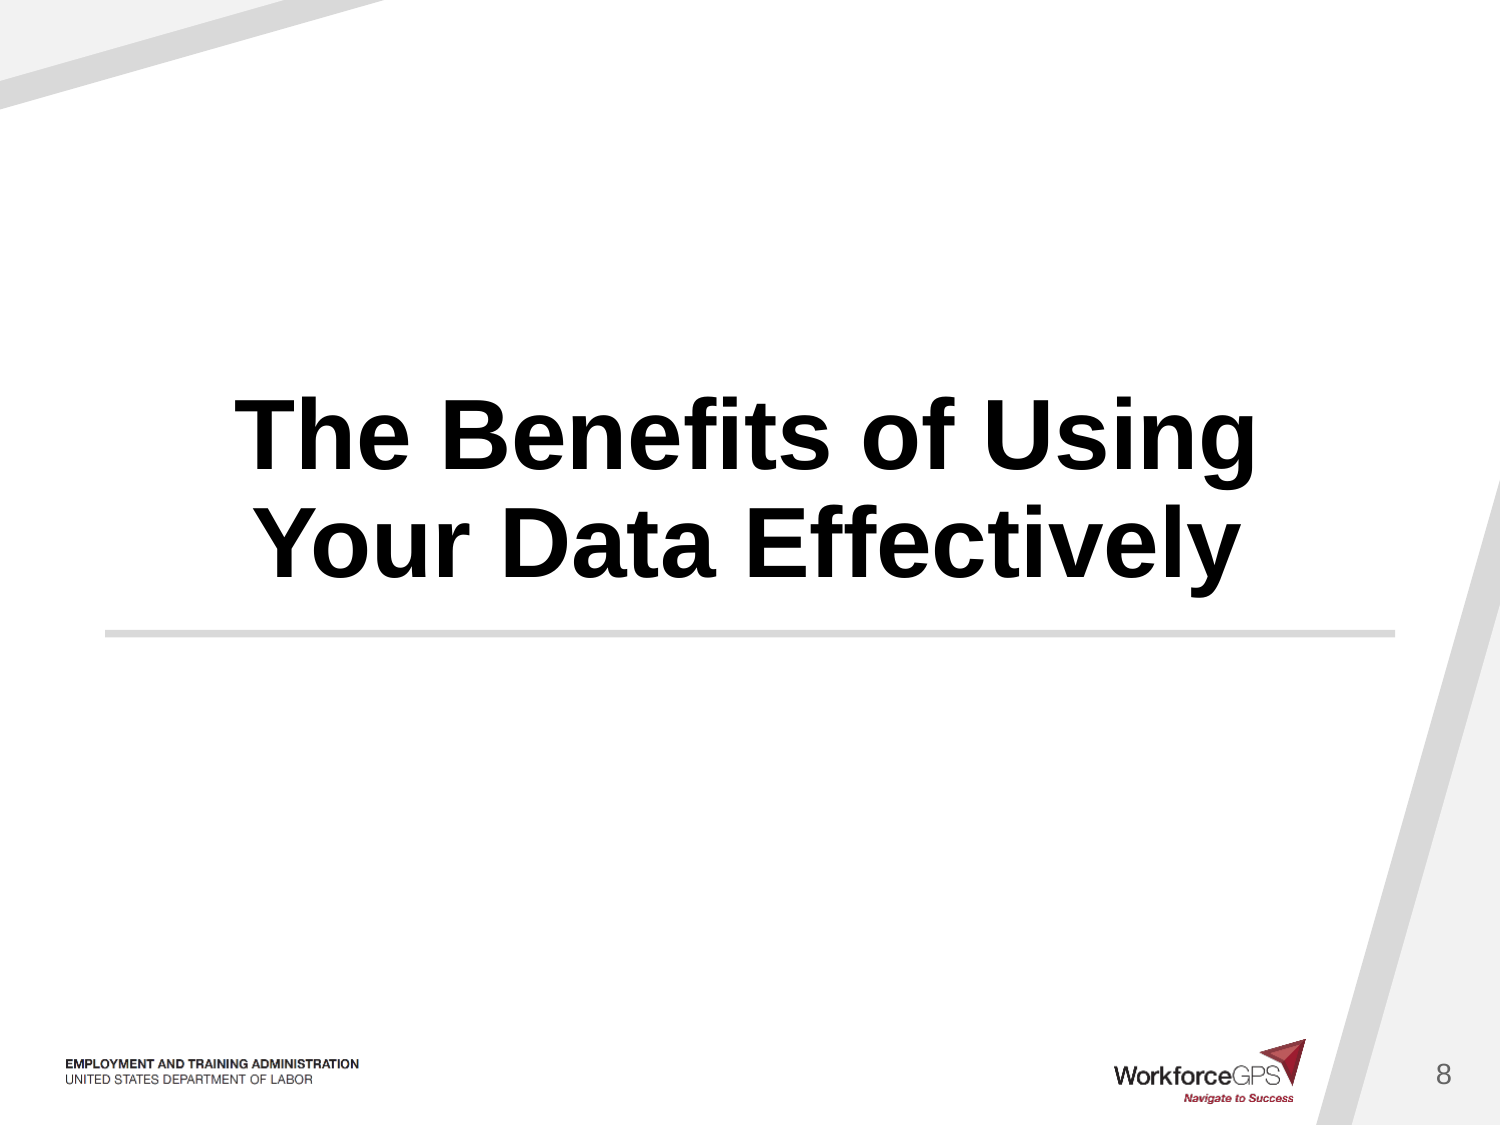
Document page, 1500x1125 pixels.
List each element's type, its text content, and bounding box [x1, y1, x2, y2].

title The Benefits of Using Your Data Effectively [102, 138, 1393, 607]
slide_number 8 [1343, 1042, 1468, 1103]
picture [1112, 1038, 1308, 1105]
picture [59, 1053, 370, 1092]
